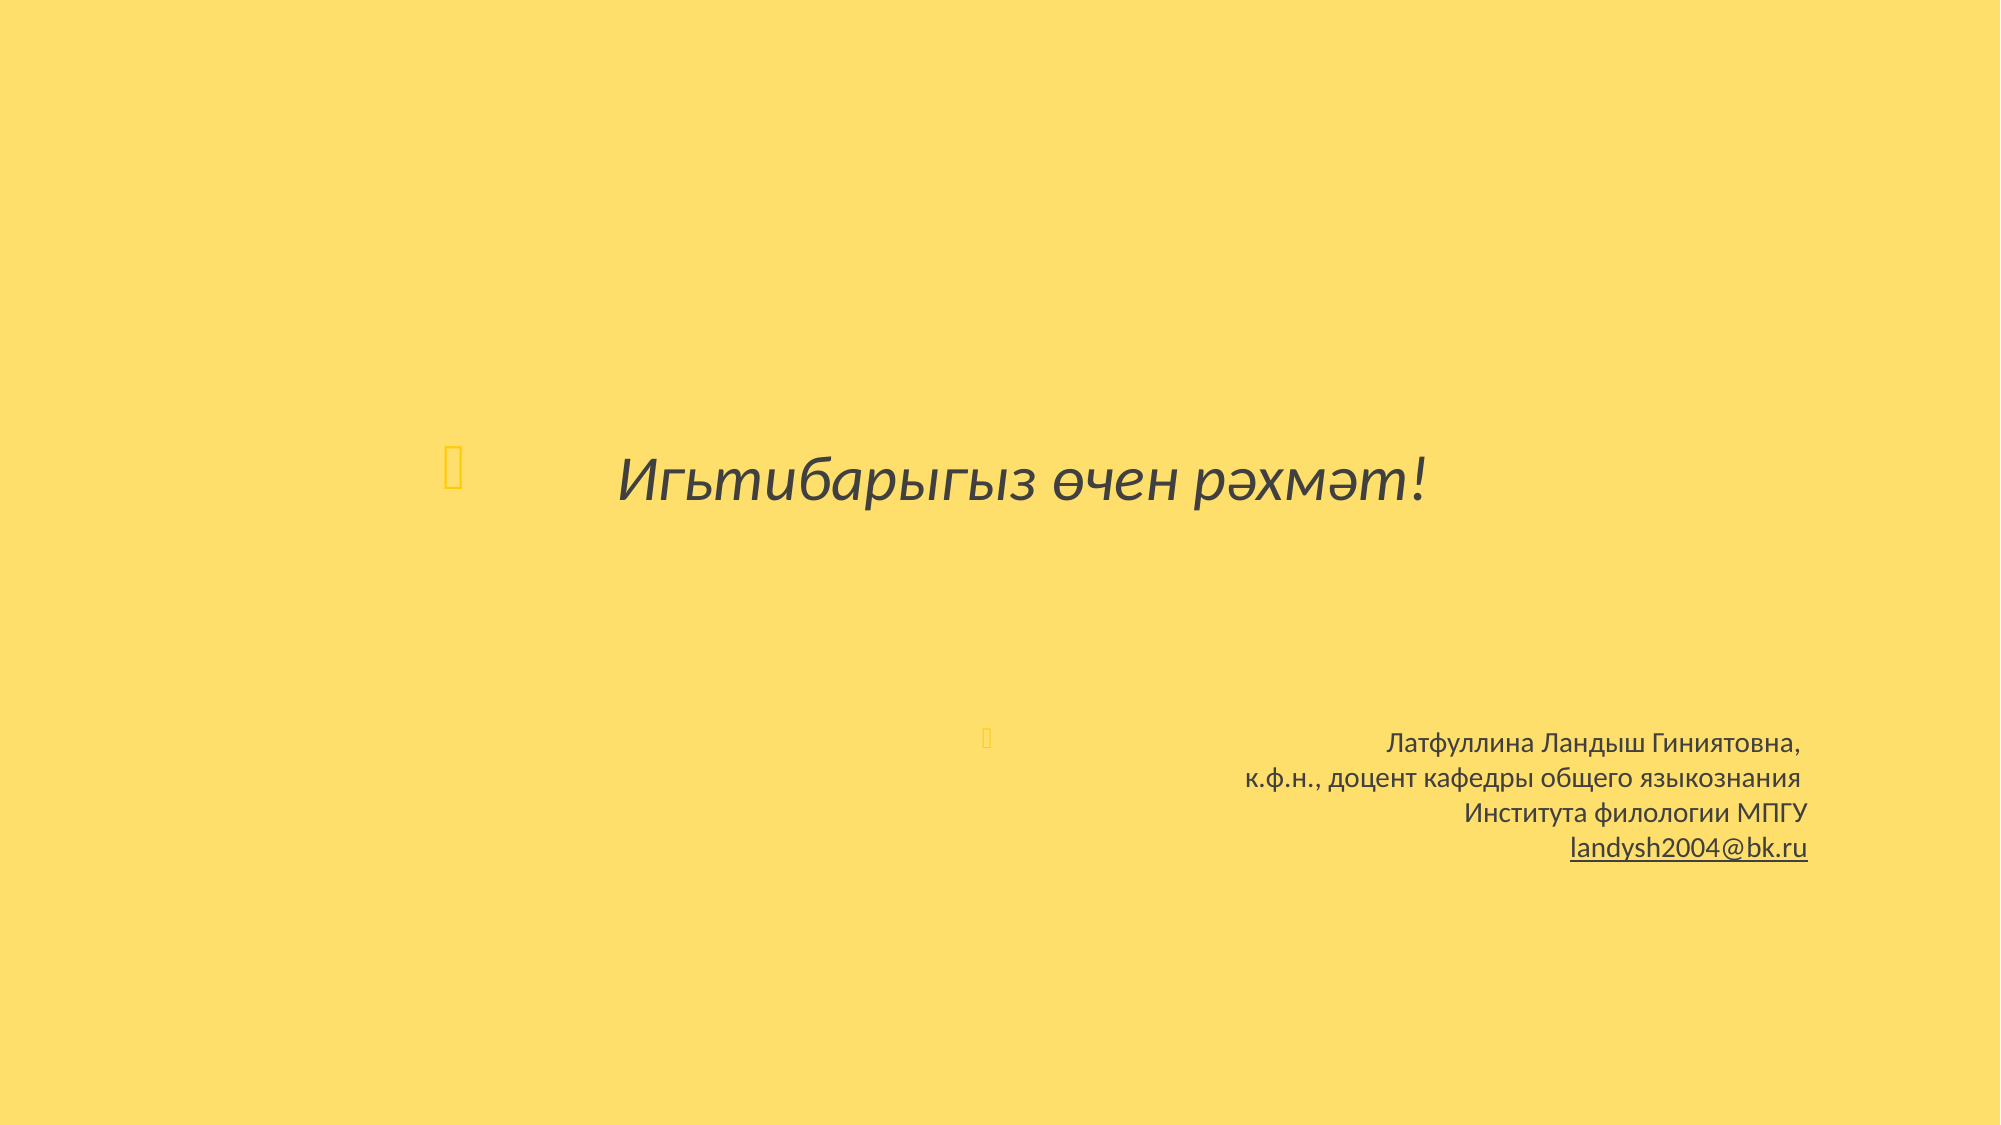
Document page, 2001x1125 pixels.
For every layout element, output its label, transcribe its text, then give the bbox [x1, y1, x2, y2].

text_box Игьтибарыгыз өчен рәхмәт! Латфуллина Ландыш Гиниятовна, к.ф.н., доцент кафедры общего языкознания Института филологии МПГУ landysh2004@bk.ru [176, 245, 1823, 880]
